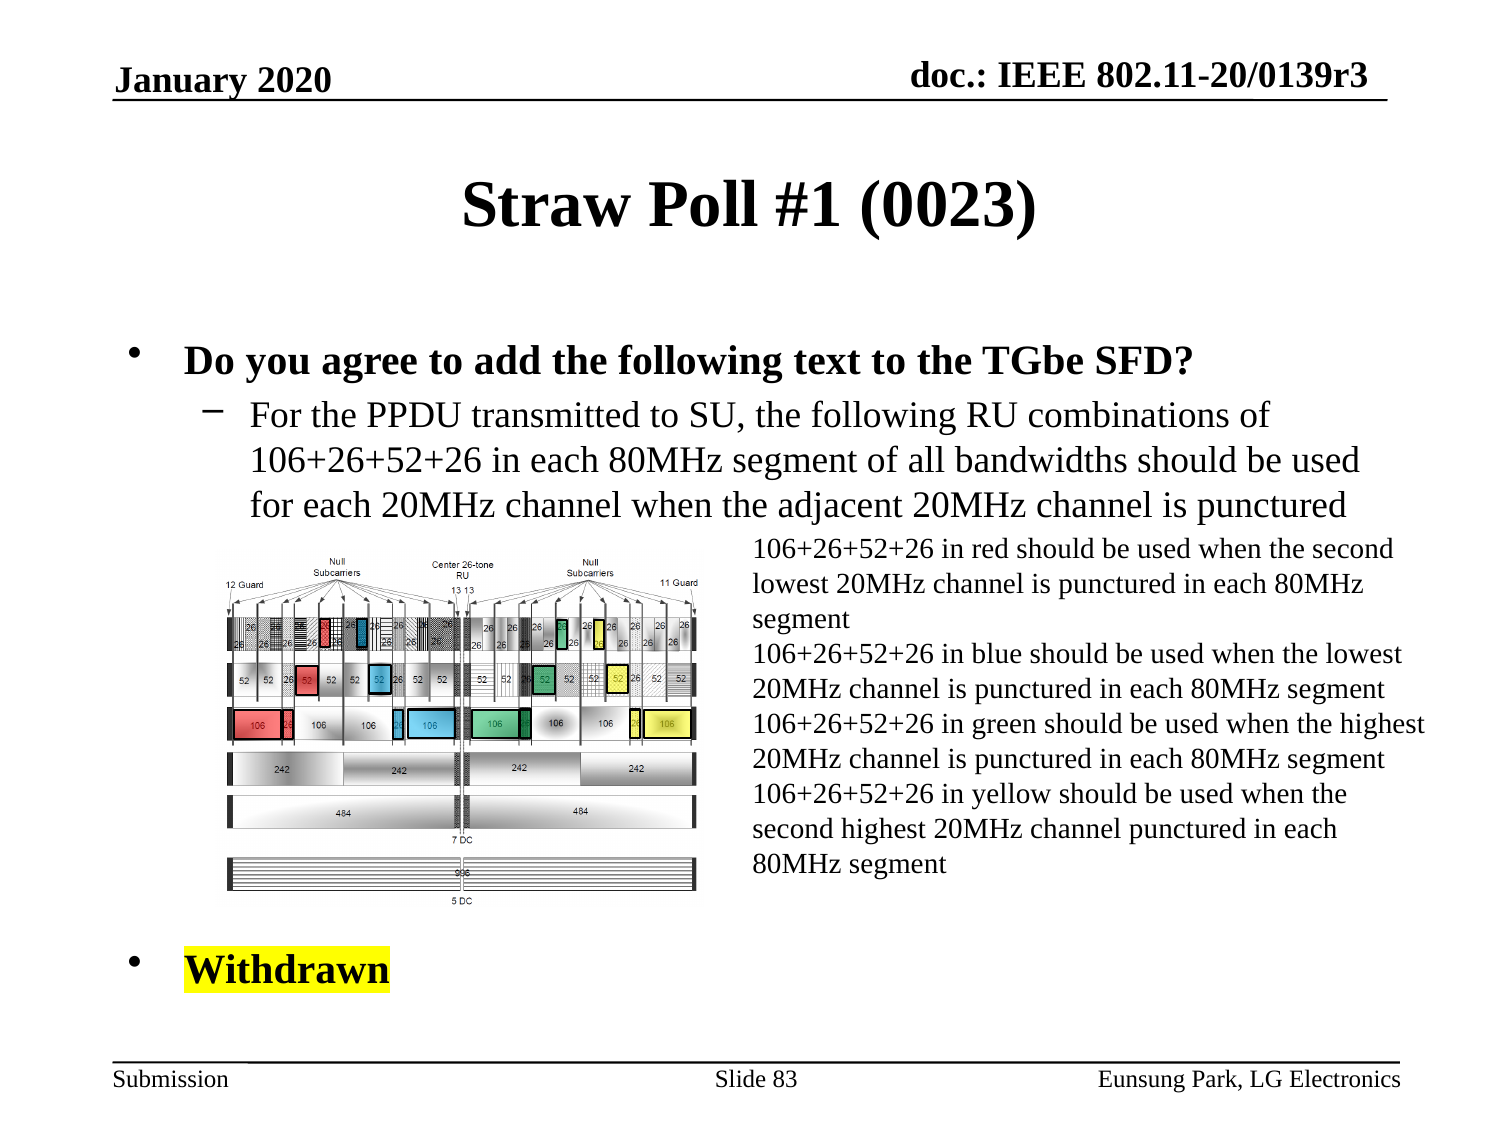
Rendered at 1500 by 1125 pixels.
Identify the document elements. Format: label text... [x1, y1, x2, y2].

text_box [214, 549, 704, 908]
slide_number Slide 83 [712, 1061, 800, 1093]
title Straw Poll #1 (0023) [112, 112, 1388, 288]
text_box 106+26+52+26 in red should be used when the second lowest 20MHz channel is punctured in each 80MHz segment 106+26+52+26 in blue should be used when the lowest 20MHz channel is punctured in each 80MHz segment 106+26+52+26 in green should be used when the highest 20MHz channel is punctured in each 80MHz segment 106+26+52+26 in yellow should be used when the second highest 20MHz channel punctured in each 80MHz segment [737, 522, 1446, 887]
list Do you agree to add the following text to the TGbe SFD? For the PPDU transmitted to SU, the following RU combinations of 106+26+52+26 in each 80MHz segment of all bandwidths should be used for each 20MHz channel when the adjacent 20MHz channel is punctured Withdrawn [112, 324, 1388, 1000]
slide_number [114, 54, 335, 101]
footer Eunsung Park, LG Electronics [1038, 1061, 1402, 1125]
